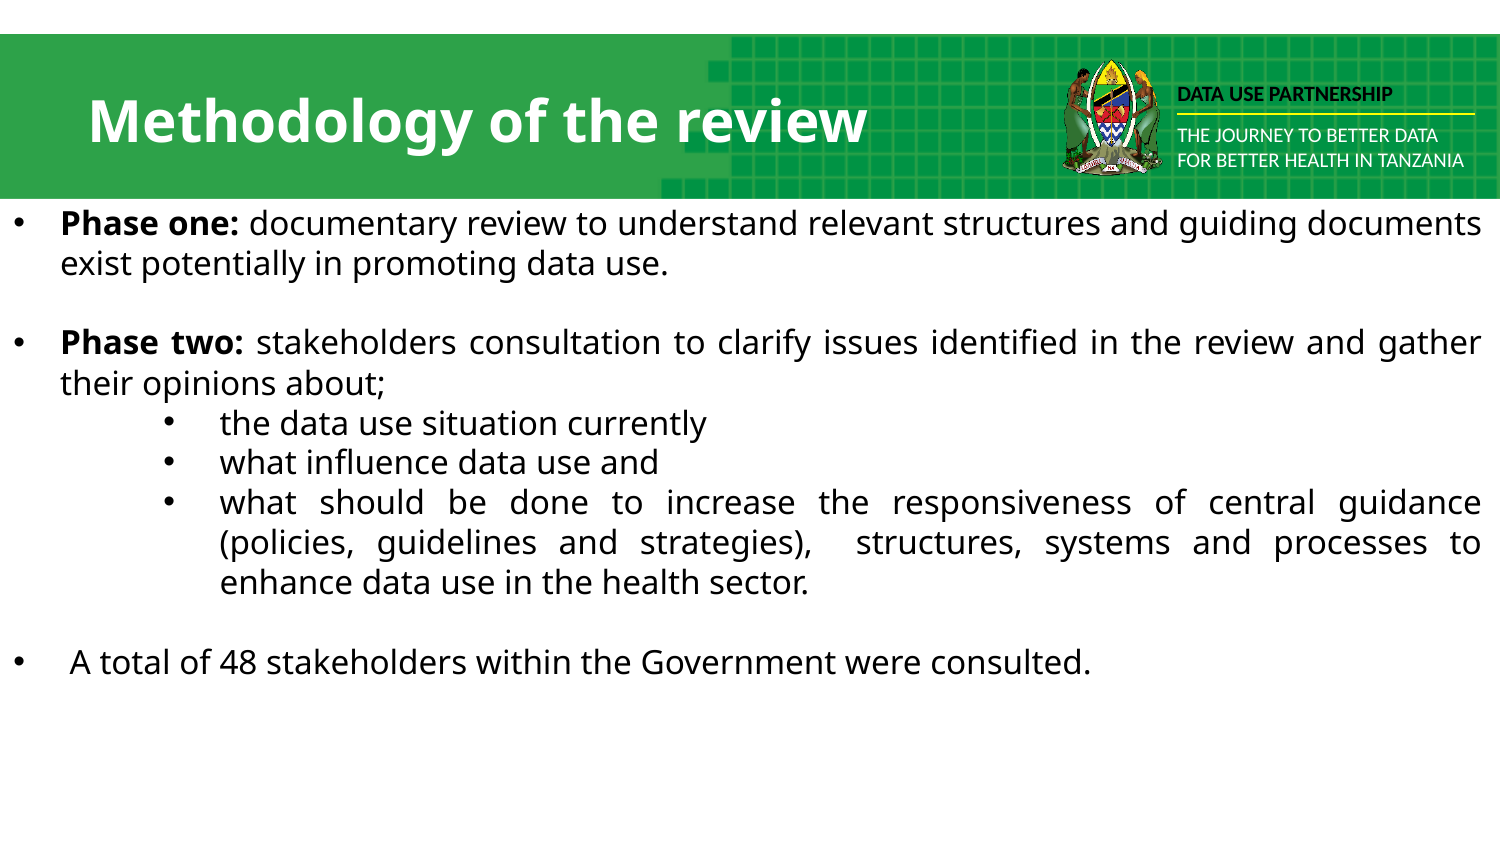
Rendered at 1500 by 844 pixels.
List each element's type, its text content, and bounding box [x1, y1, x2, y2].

list Phase one: documentary review to understand relevant structures and guiding documents exist potentially in promoting data use. Phase two: stakeholders consultation to clarify issues identified in the review and gather their opinions about; the data use situation currently what influence data use and what should be done to increase the responsiveness of central guidance (policies, guidelines and strategies), structures, systems and processes to enhance data use in the health sector. A total of 48 stakeholders within the Government were consulted. [13, 202, 1485, 816]
title Methodology of the review [87, 84, 1048, 156]
picture [0, 34, 1500, 198]
